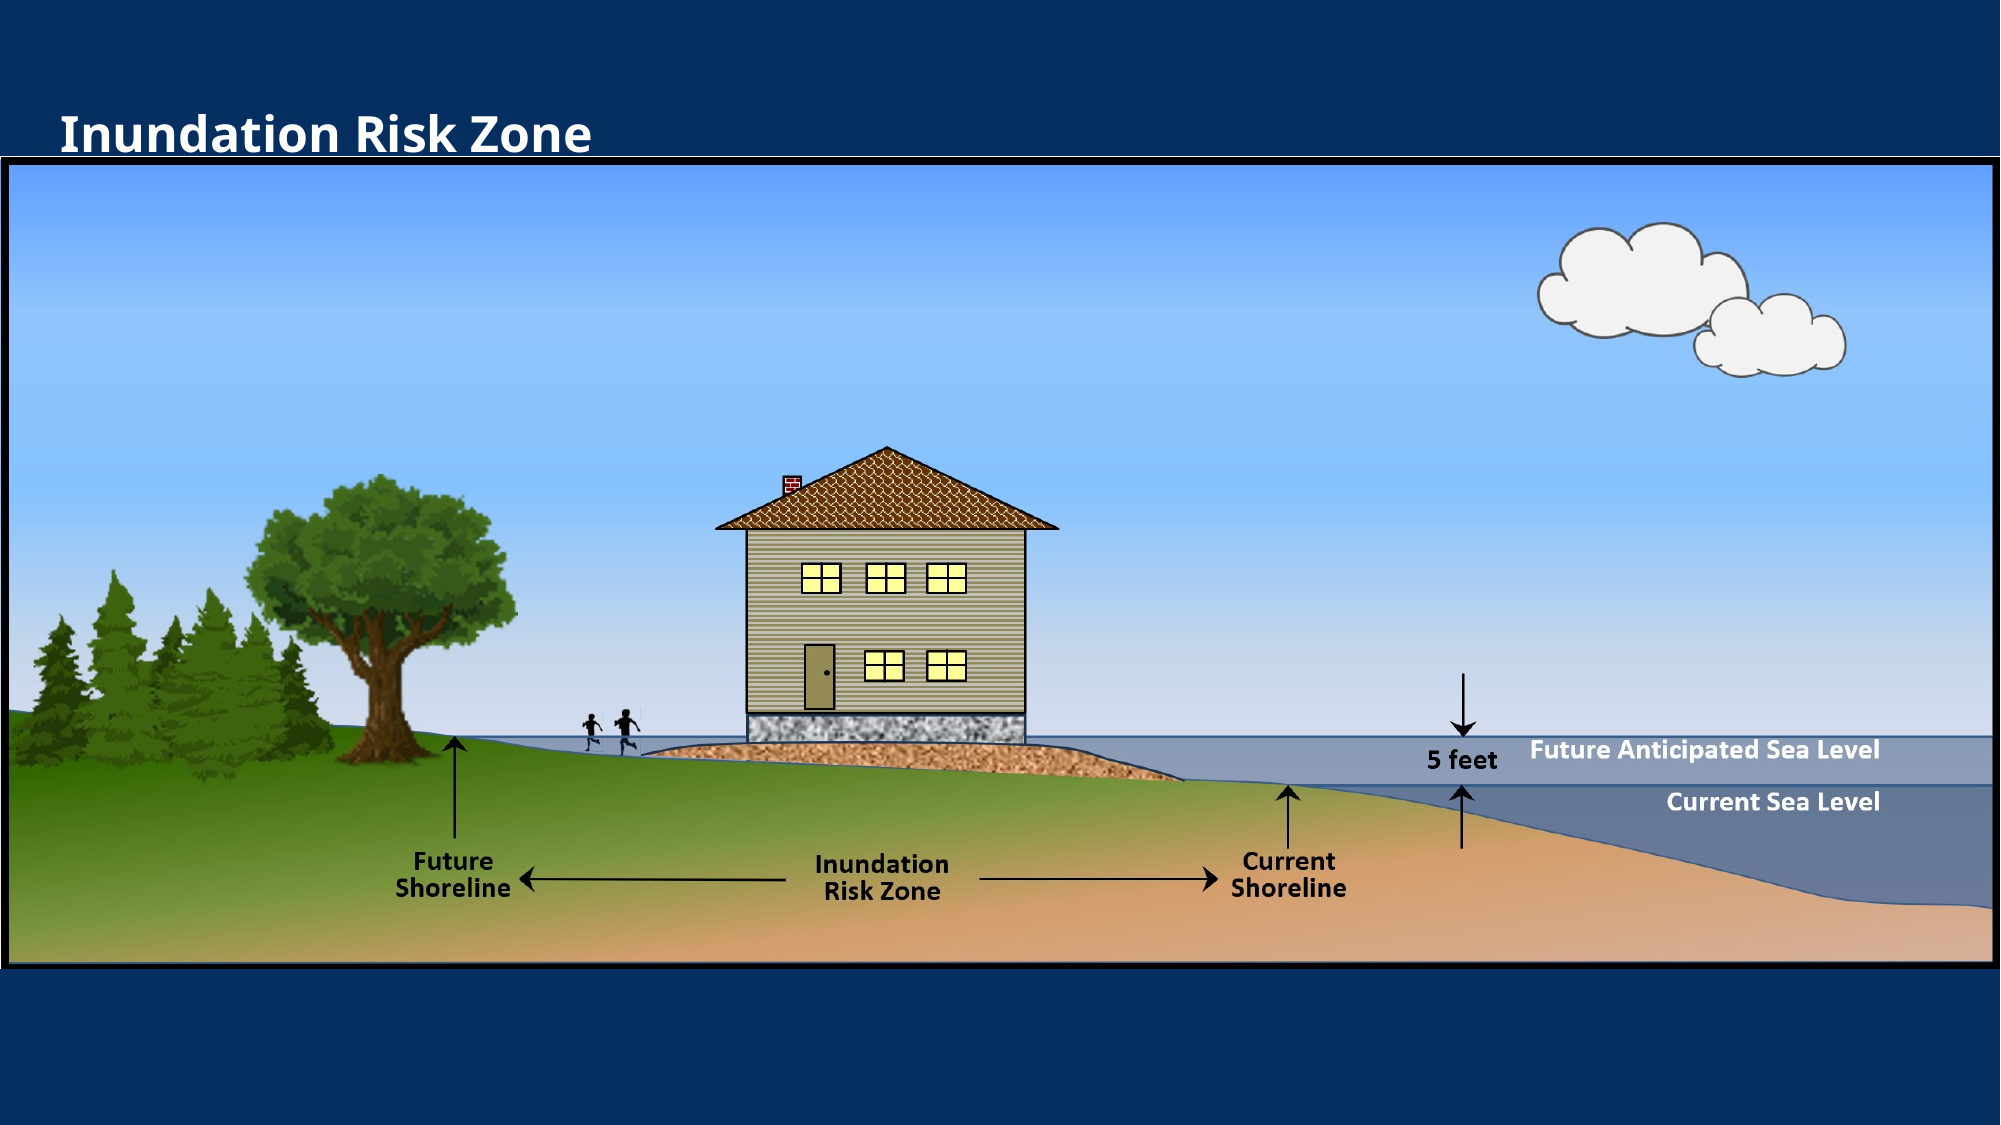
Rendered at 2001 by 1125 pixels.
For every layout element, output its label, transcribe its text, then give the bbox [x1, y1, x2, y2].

picture [0, 156, 2000, 969]
text_box Inundation Risk Zone [45, 95, 668, 156]
